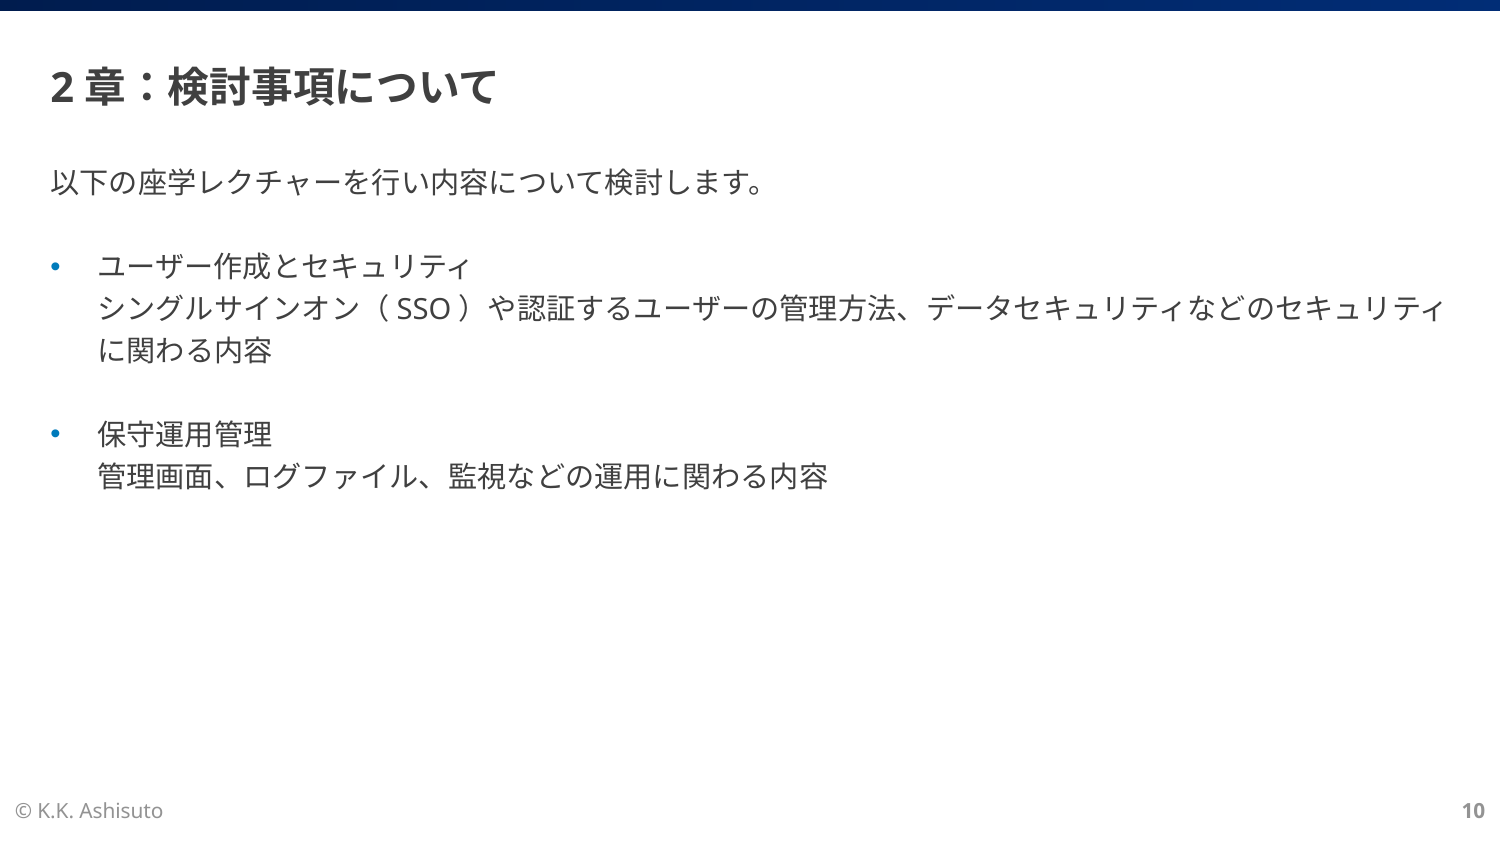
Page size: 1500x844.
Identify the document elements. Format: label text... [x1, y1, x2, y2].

footer © K.K. Ashisuto [0, 790, 402, 836]
slide_number 10 [1409, 790, 1500, 836]
list 以下の座学レクチャーを行い内容について検討します。 ユーザー作成とセキュリティ シングルサインオン（SSO）や認証するユーザーの管理方法、データセキュリティなどのセキュリティに関わる内容 保守運用管理 管理画面、ログファイル、監視などの運用に関わる内容 [35, 150, 1465, 777]
title 2章：検討事項について [35, 33, 1465, 139]
